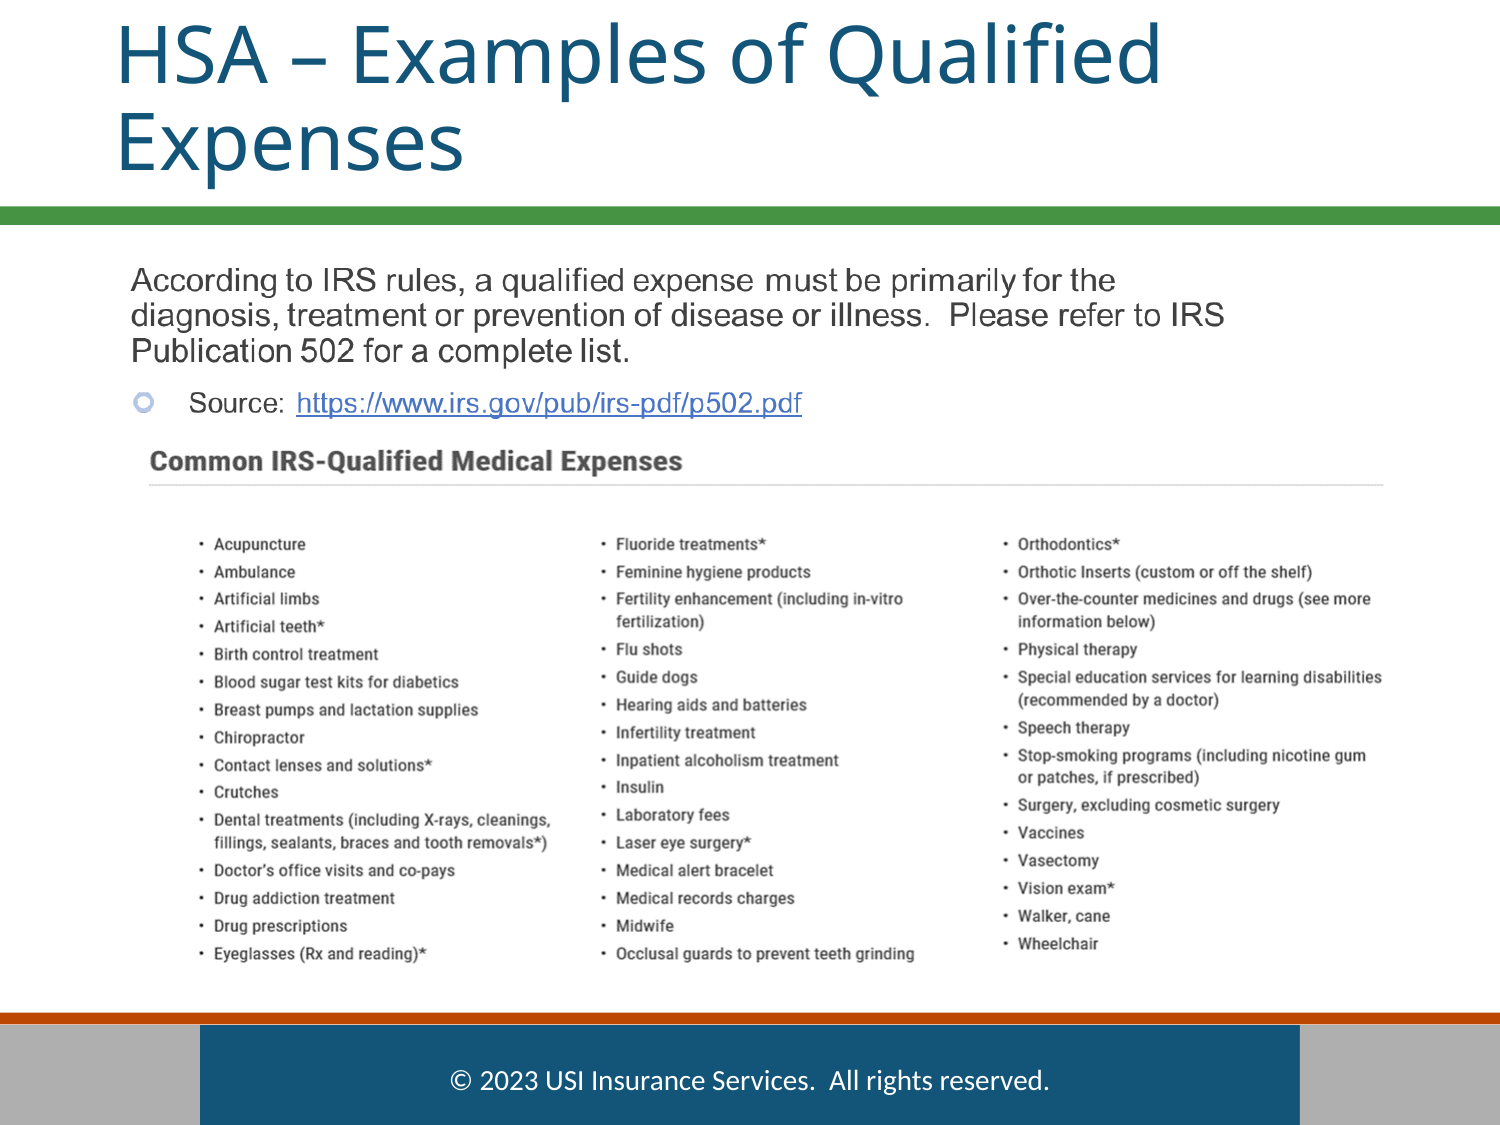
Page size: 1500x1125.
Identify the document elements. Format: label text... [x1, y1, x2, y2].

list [110, 248, 1254, 434]
picture [110, 434, 1433, 998]
title HSA – Examples of Qualified Expenses [99, 7, 1400, 196]
